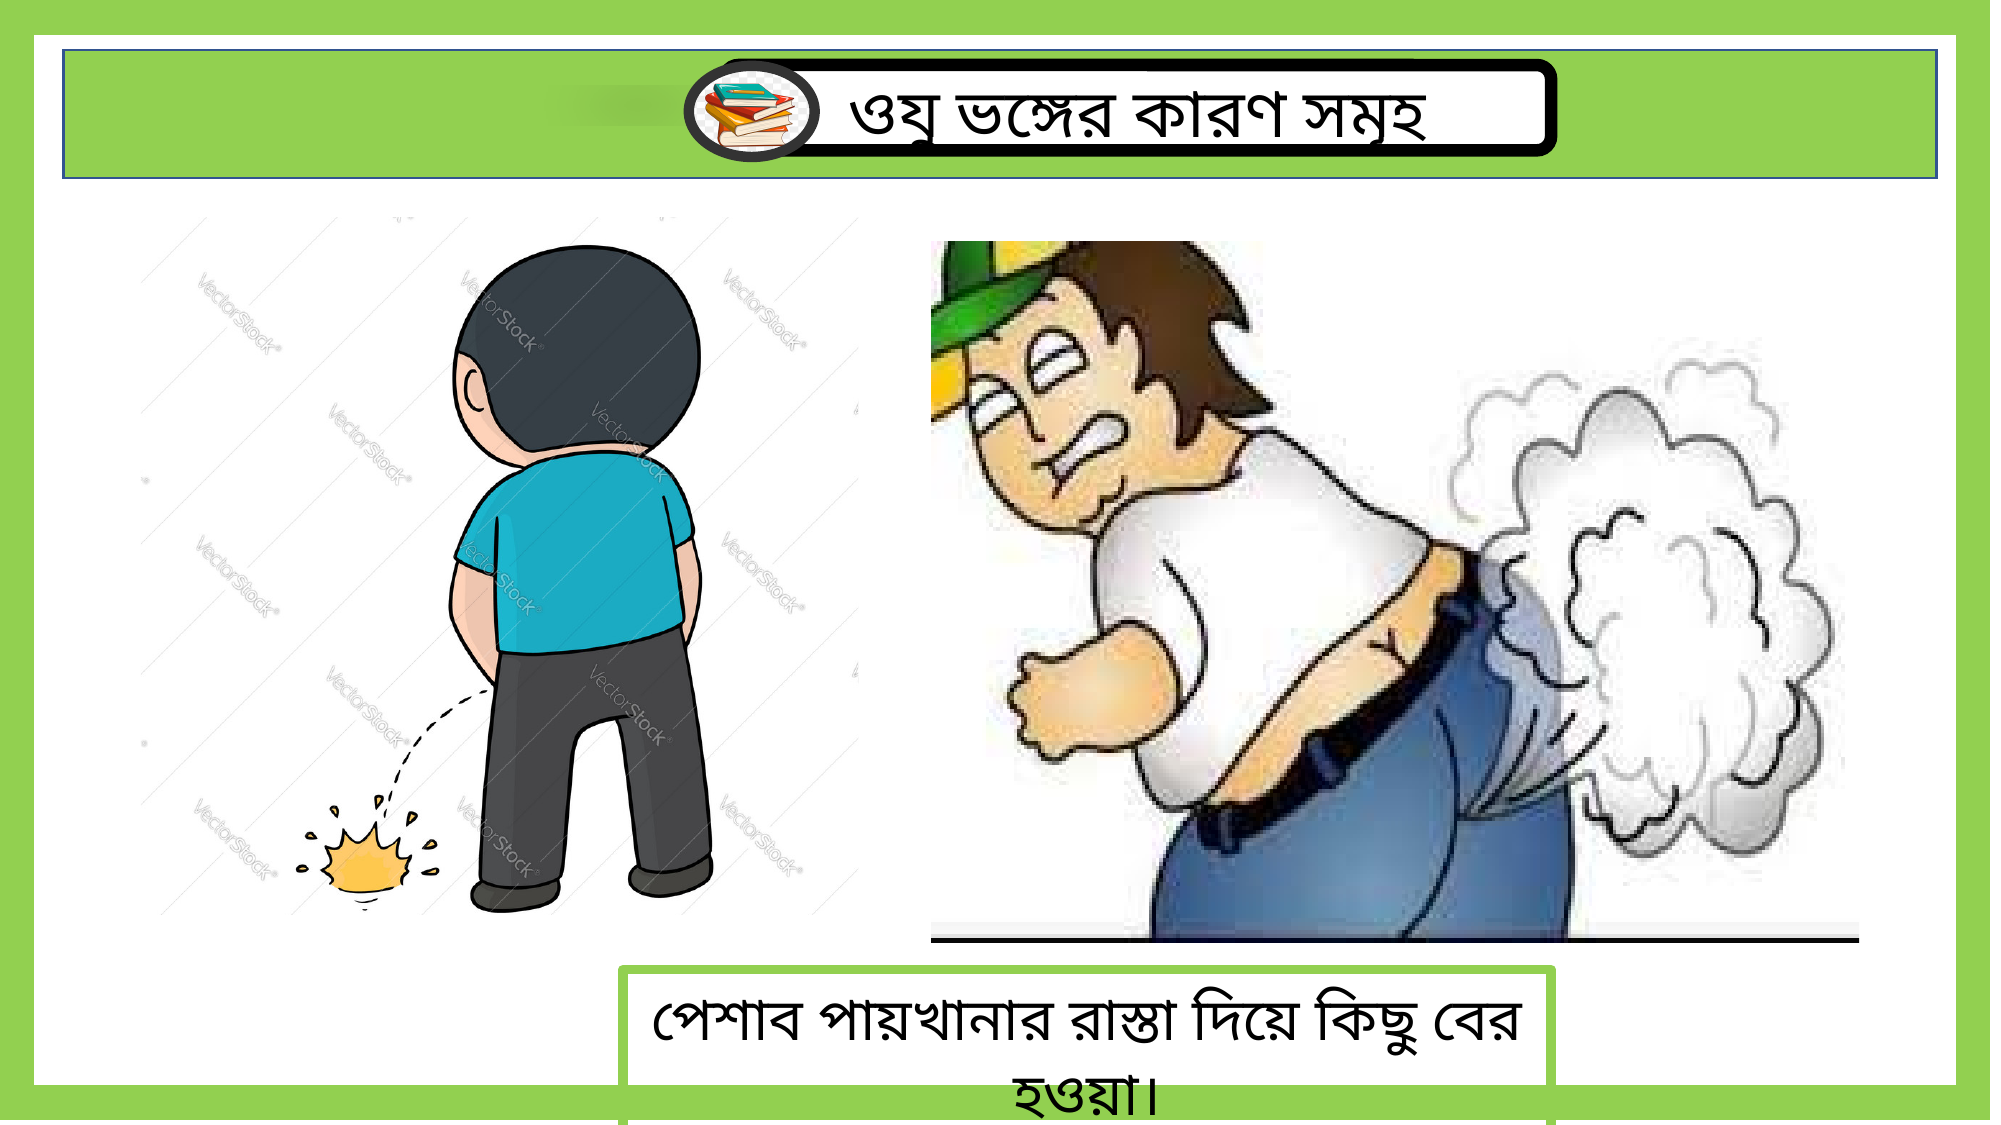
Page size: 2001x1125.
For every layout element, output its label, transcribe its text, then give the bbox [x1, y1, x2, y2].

text_box পেশাব পায়খানার রাস্তা দিয়ে কিছু বের হওয়া। [623, 969, 1552, 1125]
picture [931, 241, 1860, 943]
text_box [63, 50, 1937, 178]
text_box [15, 17, 1974, 1103]
picture [140, 216, 859, 915]
